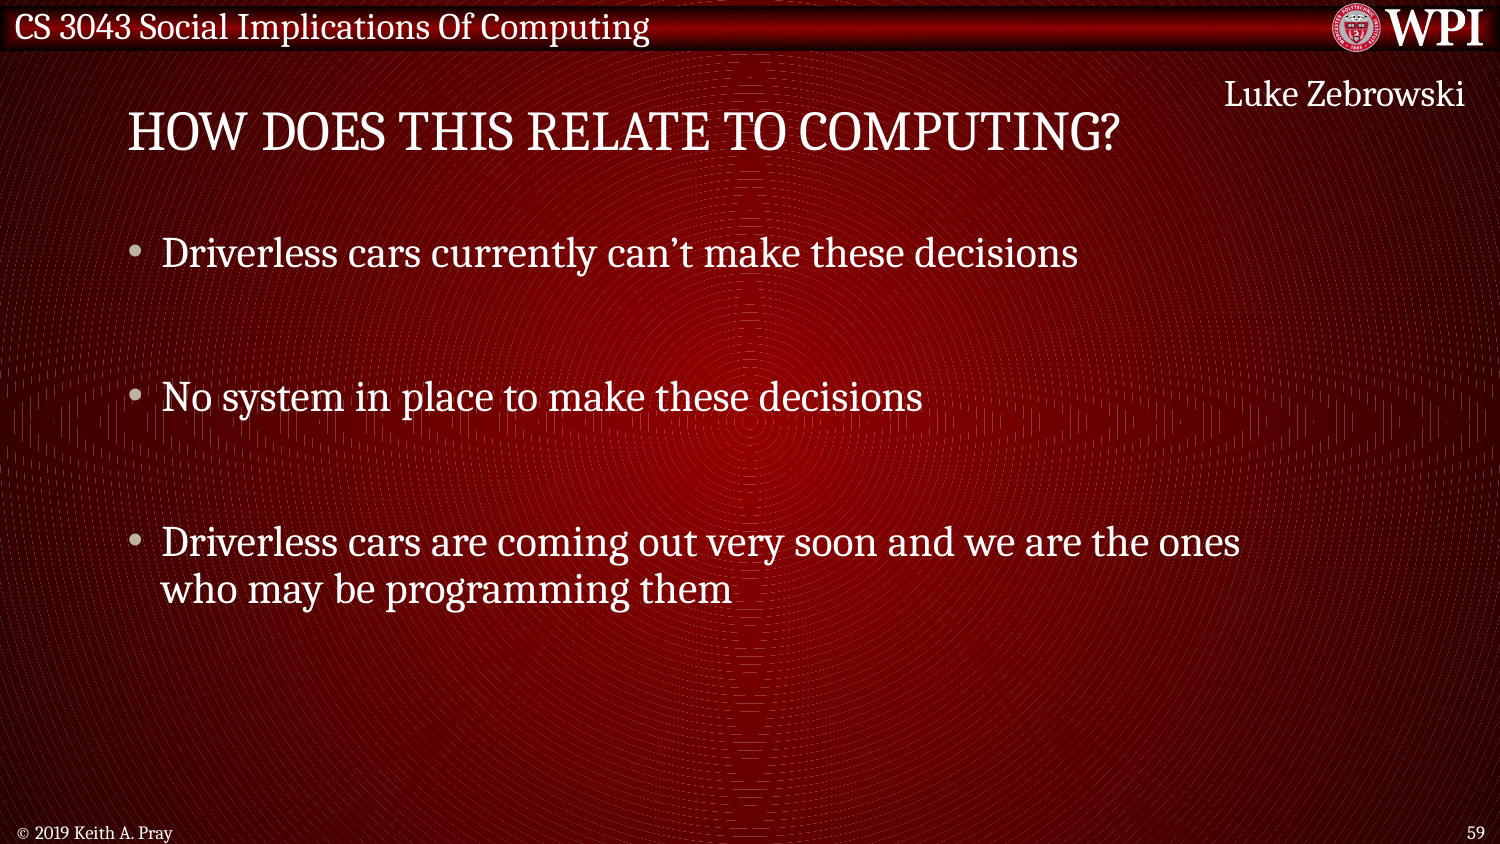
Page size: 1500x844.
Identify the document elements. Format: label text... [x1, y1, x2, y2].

picture [1332, 3, 1483, 52]
footer © 2019 Keith A. Pray [0, 819, 913, 844]
text_box Luke Zebrowski [1123, 61, 1481, 112]
title How does this relate to computing? [112, 59, 1388, 210]
list Driverless cars currently can’t make these decisions No system in place to make these decisions Driverless cars are coming out very soon and we are the ones who may be programming them [112, 221, 1283, 772]
slide_number 59 [1397, 819, 1500, 844]
